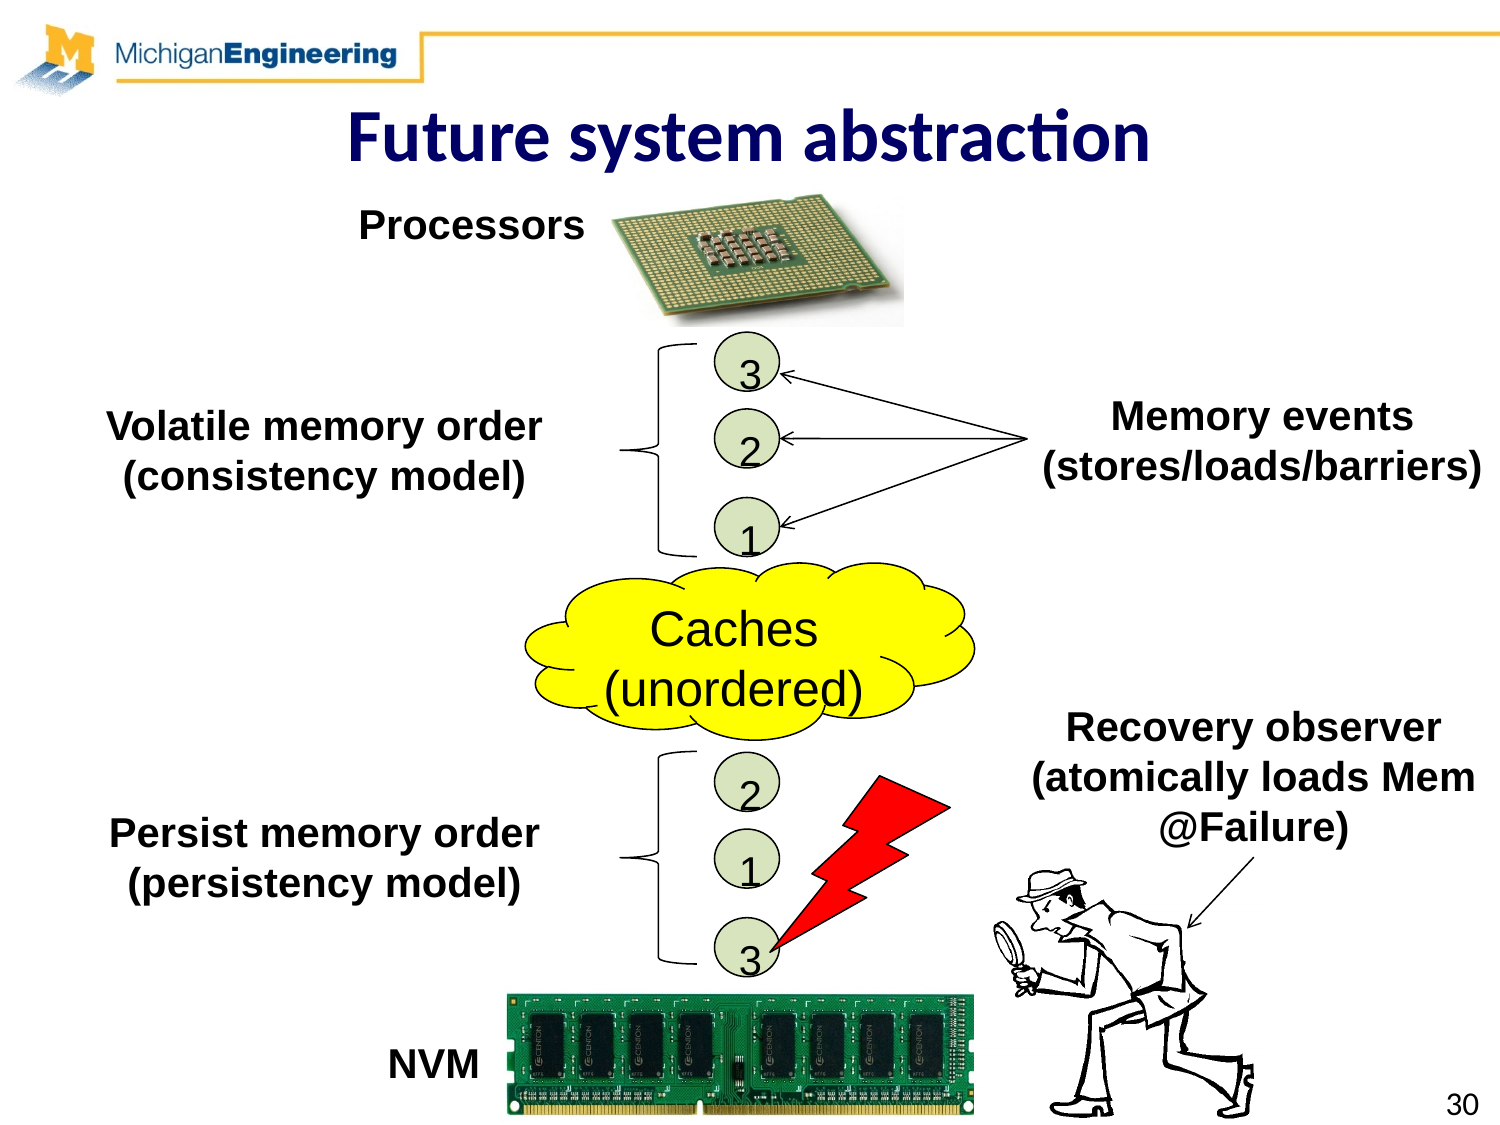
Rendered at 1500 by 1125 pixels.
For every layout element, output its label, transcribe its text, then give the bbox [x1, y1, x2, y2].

text_box Caches (unordered) [525, 562, 975, 741]
text_box 3 [714, 335, 780, 392]
text_box Volatile memory order (consistency model) [91, 391, 558, 506]
text_box 2 [714, 408, 774, 468]
slide_number 30 [1425, 1074, 1500, 1125]
picture [596, 184, 904, 327]
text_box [1186, 858, 1255, 929]
text_box Memory events (stores/loads/barriers) [1030, 381, 1498, 497]
text_box Recovery observer (atomically loads Mem @Failure) [1016, 692, 1492, 858]
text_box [779, 448, 1026, 528]
picture [501, 858, 1267, 1125]
text_box Processors [343, 190, 591, 256]
text_box Persist memory order (persistency model) [94, 798, 556, 914]
title Future system abstraction [74, 74, 1426, 188]
text_box NVM [372, 1029, 496, 1094]
text_box 3 [714, 917, 780, 975]
text_box 2 [714, 752, 780, 812]
picture [12, 24, 1500, 97]
text_box 1 [714, 497, 779, 557]
text_box [620, 751, 697, 965]
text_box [779, 373, 1026, 438]
text_box [769, 775, 951, 953]
text_box 1 [714, 829, 780, 889]
text_box [620, 343, 697, 557]
